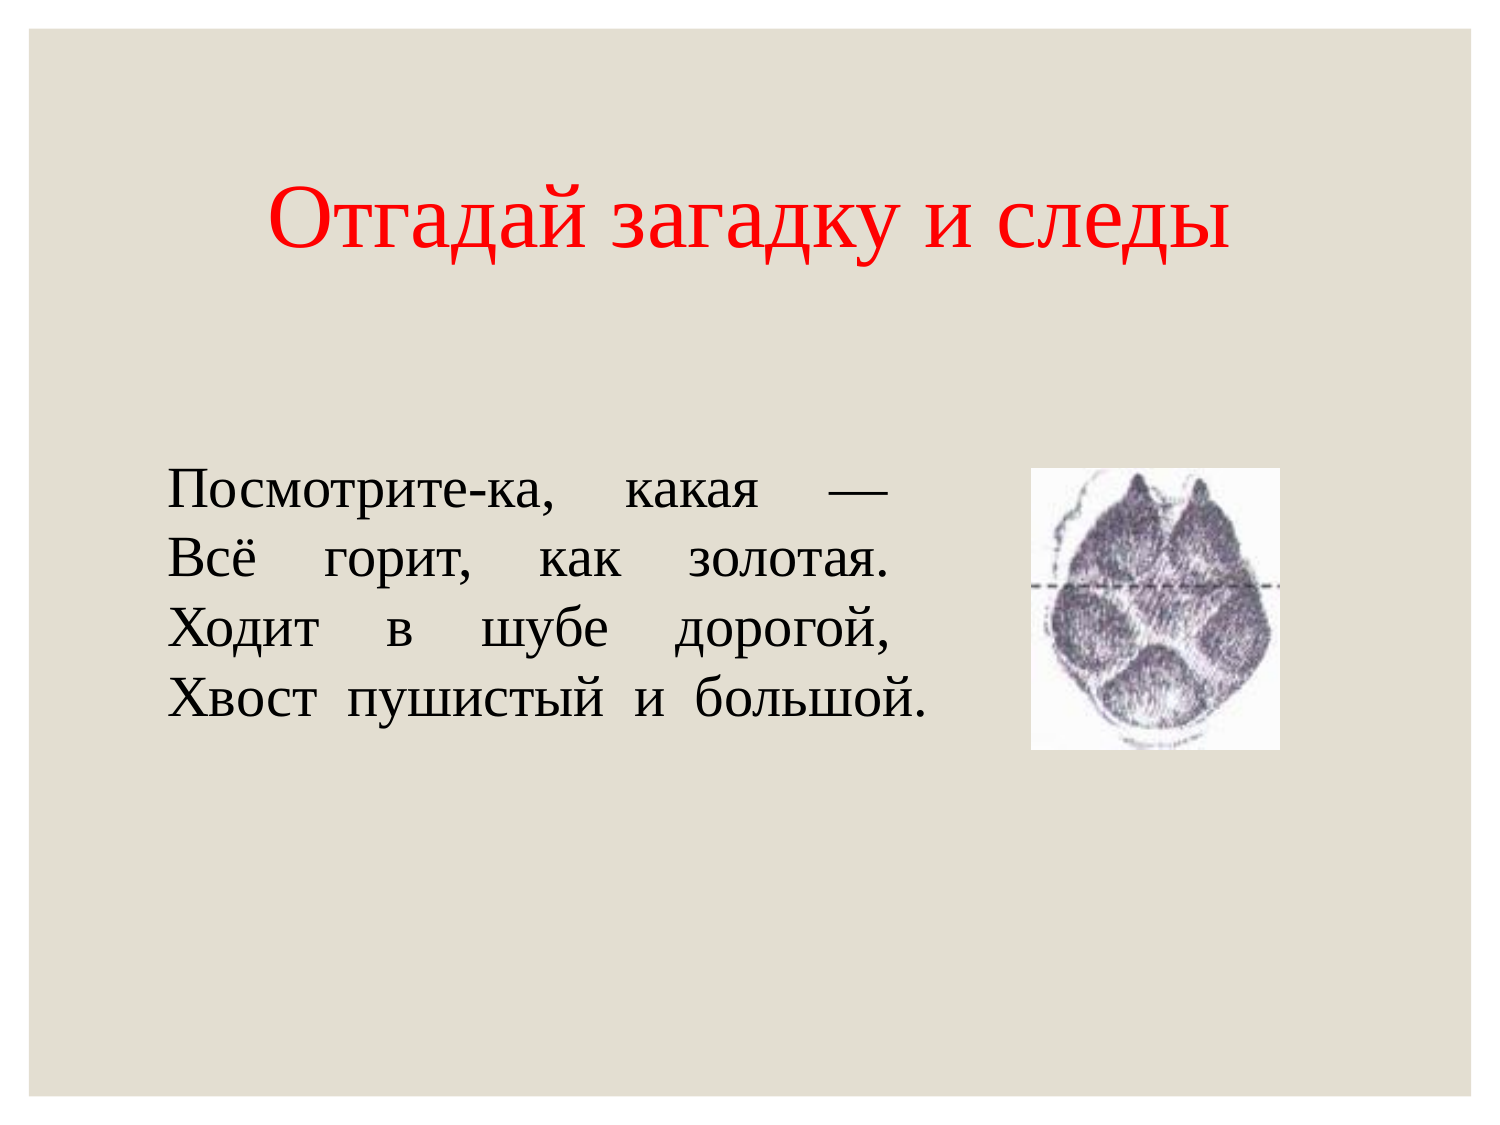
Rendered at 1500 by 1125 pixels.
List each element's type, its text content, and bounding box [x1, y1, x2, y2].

text_box Посмотрите-ка, какая — Всё горит, как золотая. Ходит в шубе дорогой, Хвост пушистый и большой. [152, 441, 973, 781]
title Отгадай загадку и следы [120, 105, 1380, 331]
picture [1031, 468, 1280, 750]
